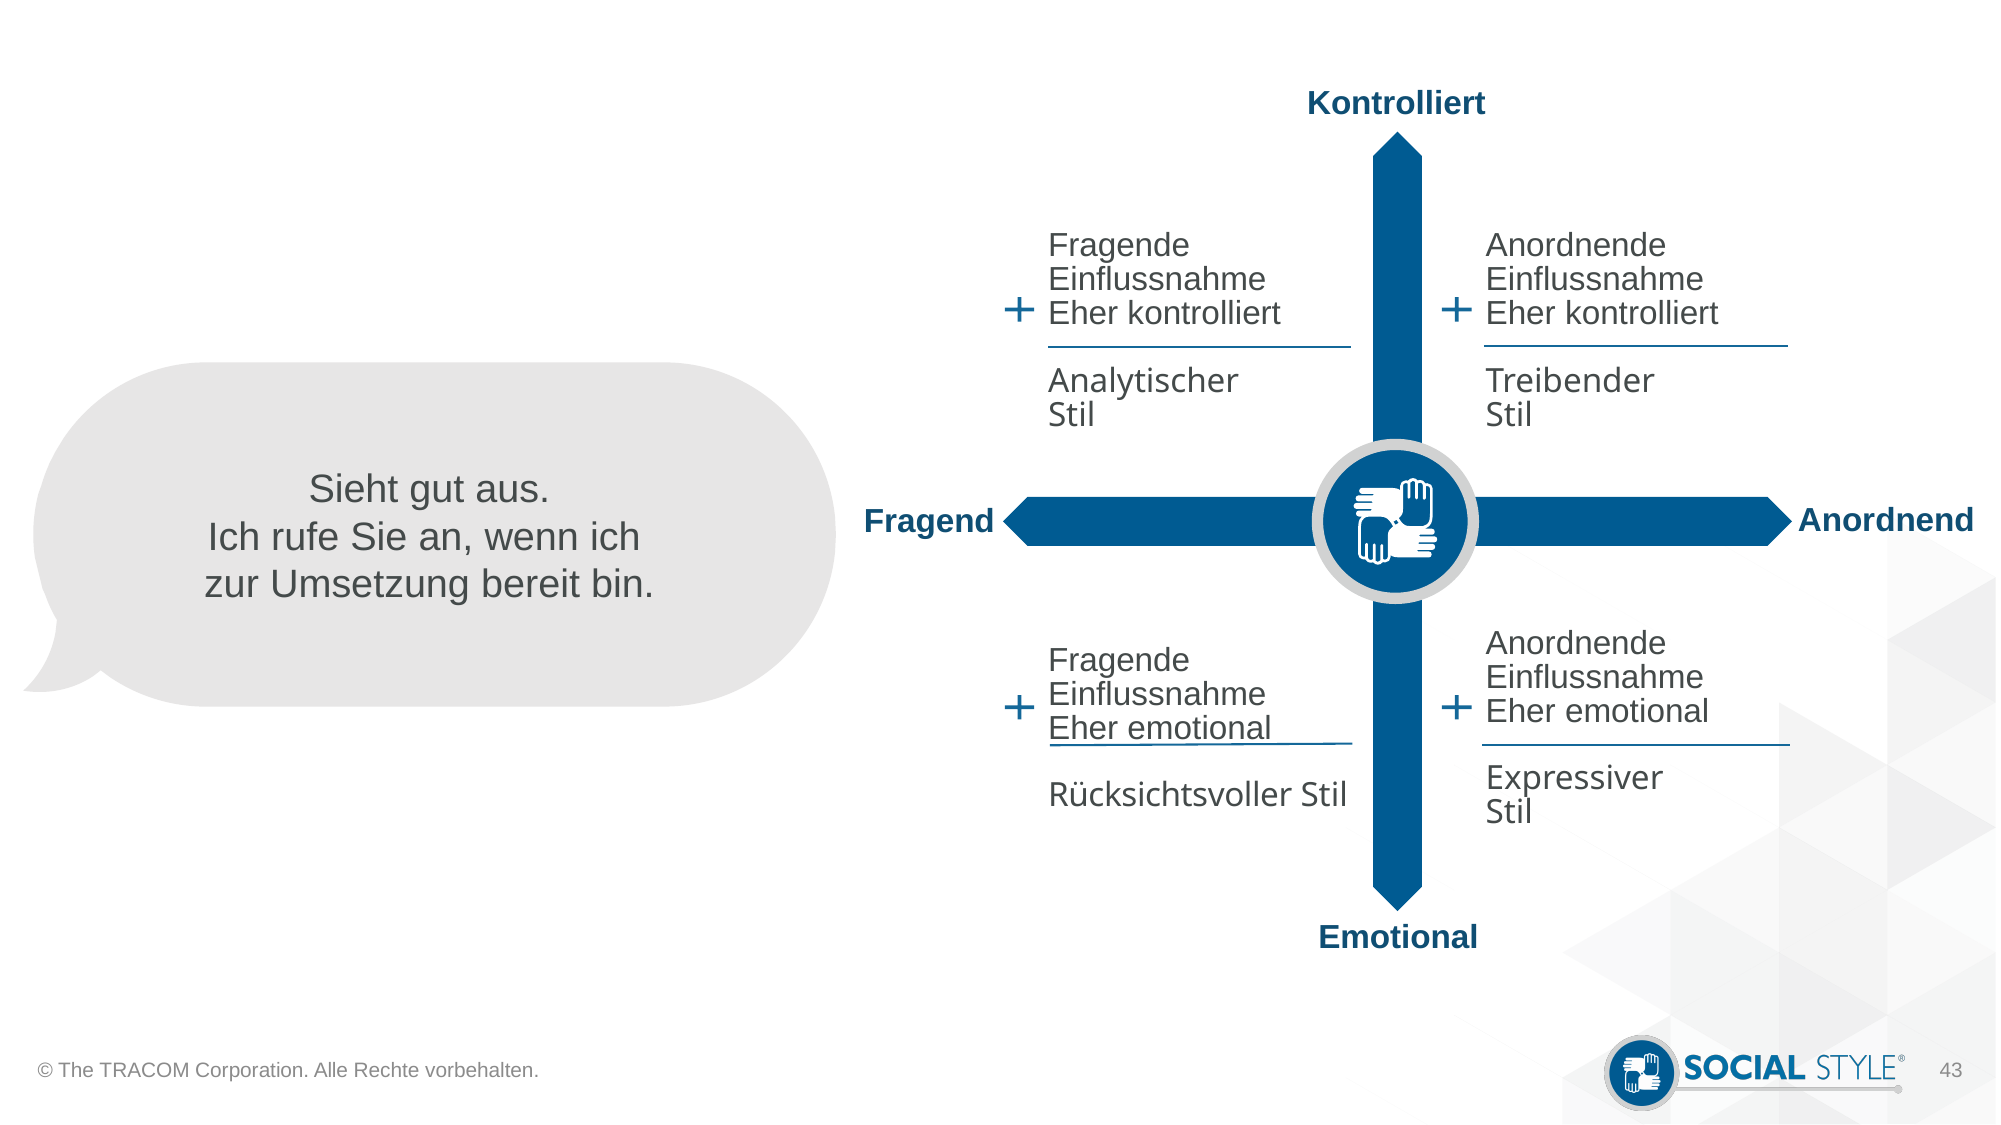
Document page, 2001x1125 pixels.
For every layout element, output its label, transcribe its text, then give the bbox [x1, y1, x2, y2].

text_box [773, 79, 2000, 975]
picture [1604, 1103, 1905, 1111]
text_box Sieht gut aus. Ich rufe Sie an, wenn ich zur Umsetzung bereit bin. [23, 362, 773, 707]
footer © The TRACOM Corporation. Alle Rechte vorbehalten. [37, 1056, 1338, 1103]
slide_number 43 [1512, 1056, 1963, 1103]
picture [1604, 1035, 1905, 1056]
